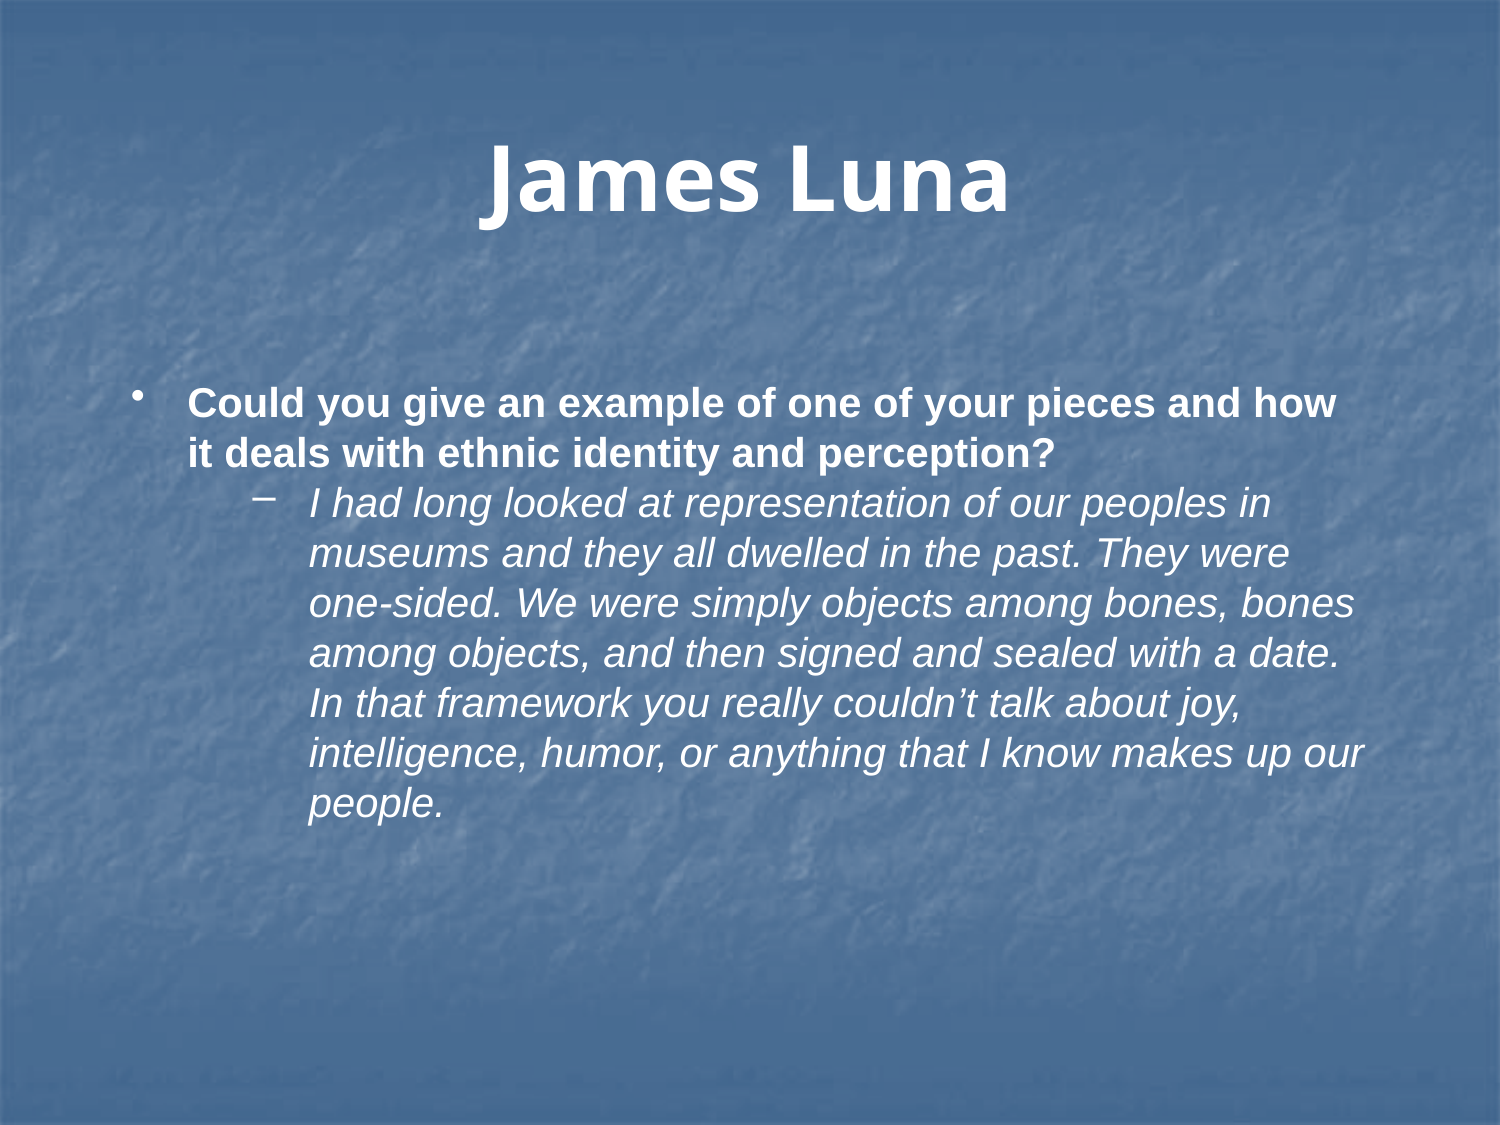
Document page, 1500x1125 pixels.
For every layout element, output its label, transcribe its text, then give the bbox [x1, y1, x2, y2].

text_box Could you give an example of one of your pieces and how it deals with ethnic identity and perception? I had long looked at representation of our peoples in museums and they all dwelled in the past. They were one-sided. We were simply objects among bones, bones among objects, and then signed and sealed with a date. In that framework you really couldn’t talk about joy, intelligence, humor, or anything that I know makes up our people. [116, 368, 1384, 869]
title James Luna [75, 62, 1425, 288]
